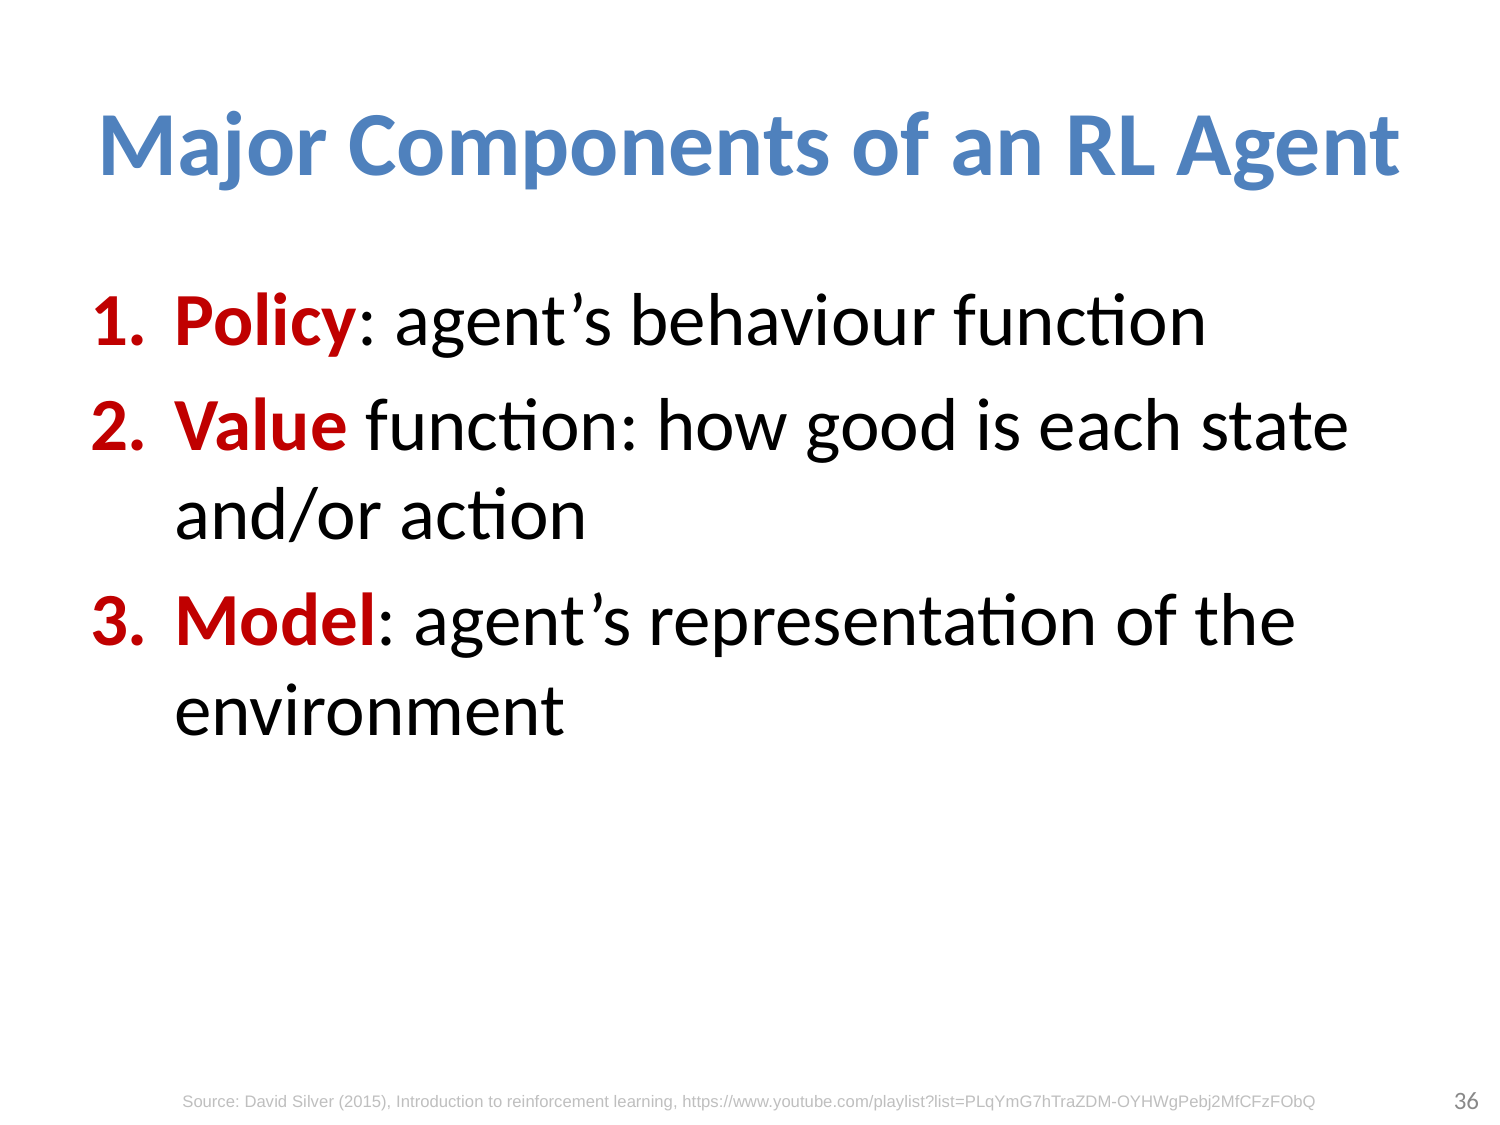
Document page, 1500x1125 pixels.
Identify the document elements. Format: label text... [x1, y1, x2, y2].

text_box Source: David Silver (2015), Introduction to reinforcement learning, https://www.youtube.com/playlist?list=PLqYmG7hTraZDM-OYHWgPebj2MfCFzFObQ [74, 1083, 1425, 1118]
title Major Components of an RL Agent [75, 45, 1425, 233]
slide_number 36 [1144, 1069, 1495, 1125]
list Policy: agent’s behaviour function Value function: how good is each state and/or action Model: agent’s representation of the environment [75, 262, 1425, 1005]
